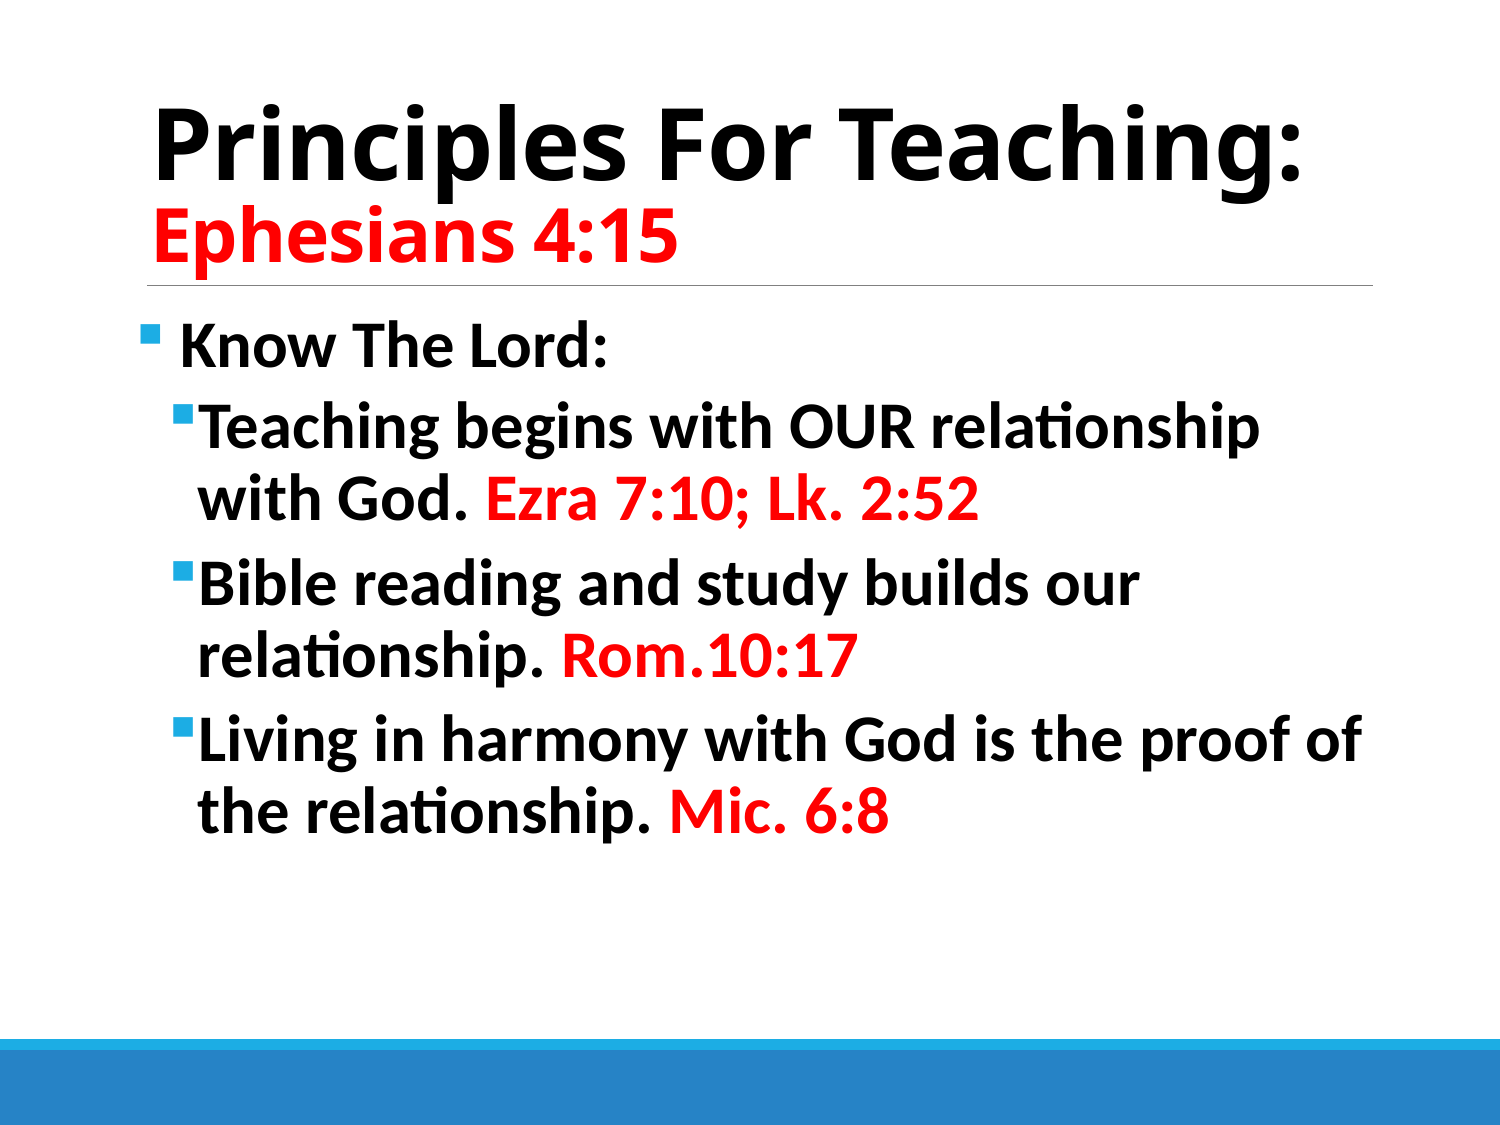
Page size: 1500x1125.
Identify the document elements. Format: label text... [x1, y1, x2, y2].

list Know The Lord: Teaching begins with OUR relationship with God. Ezra 7:10; Lk. 2:52 Bible reading and study builds our relationship. Rom.10:17 Living in harmony with God is the proof of the relationship. Mic. 6:8 [135, 302, 1373, 963]
title Principles For Teaching: Ephesians 4:15 [135, 47, 1373, 285]
